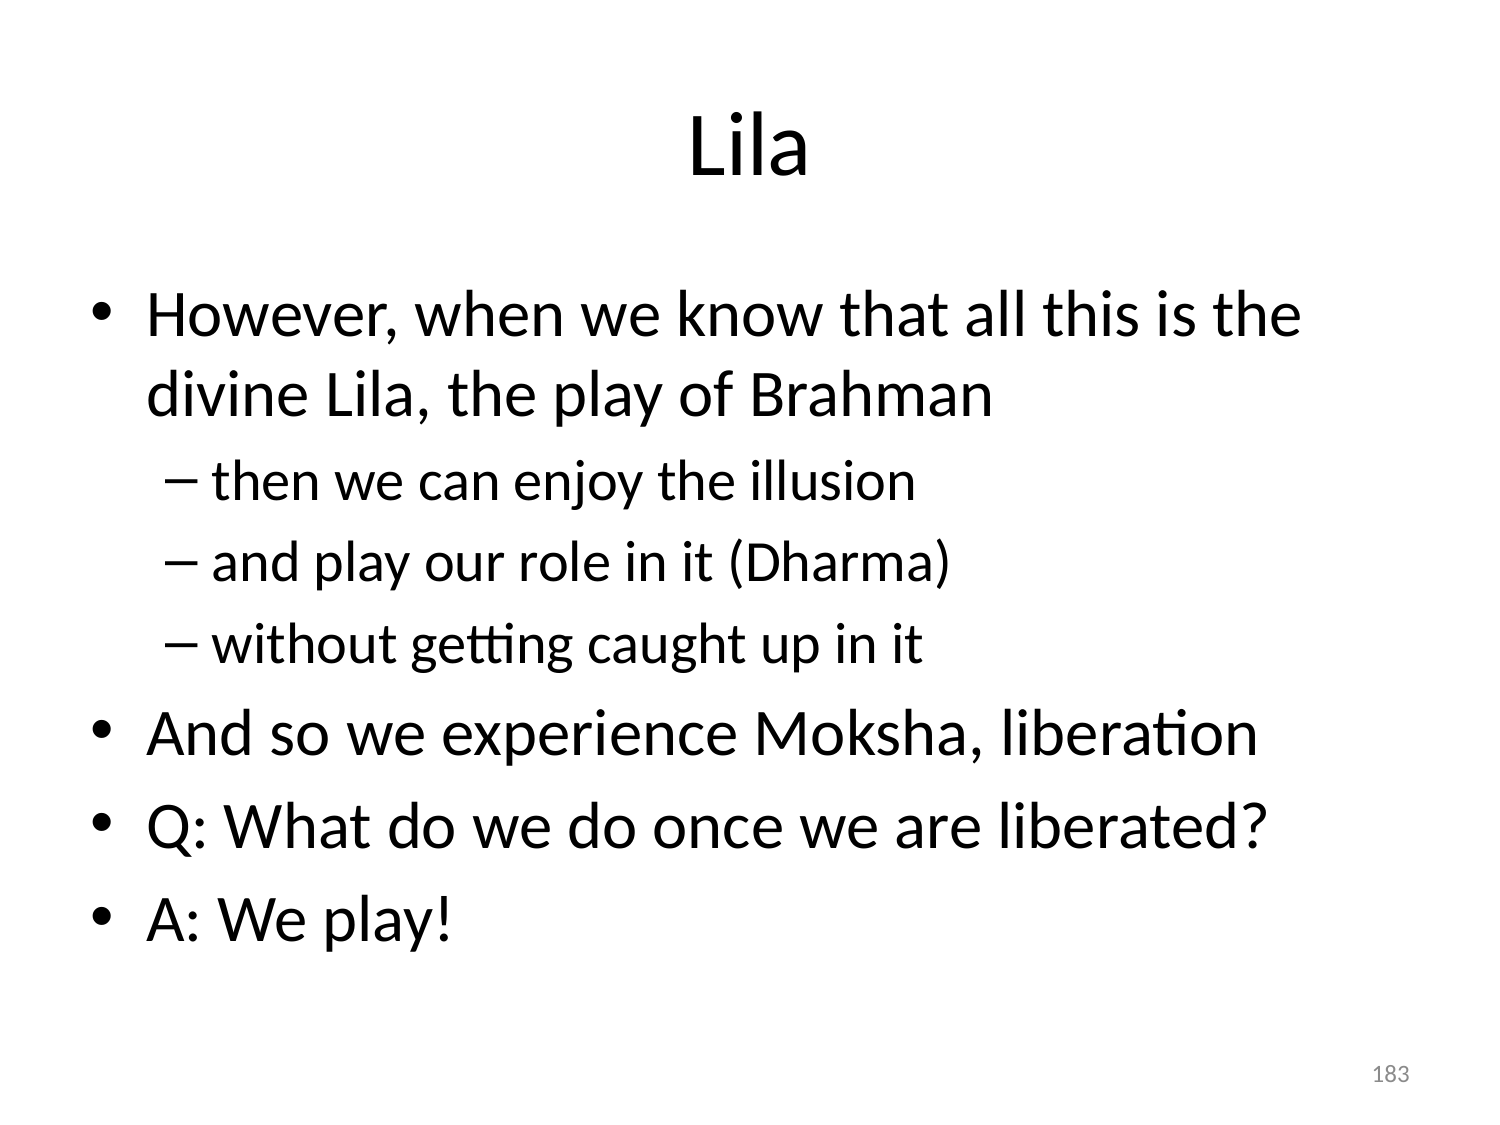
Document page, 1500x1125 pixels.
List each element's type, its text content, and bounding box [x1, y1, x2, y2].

list However, when we know that all this is the divine Lila, the play of Brahman then we can enjoy the illusion and play our role in it (Dharma) without getting caught up in it And so we experience Moksha, liberation Q: What do we do once we are liberated? A: We play! [75, 262, 1425, 1005]
slide_number 183 [1074, 1042, 1425, 1103]
title Lila [75, 45, 1425, 233]
